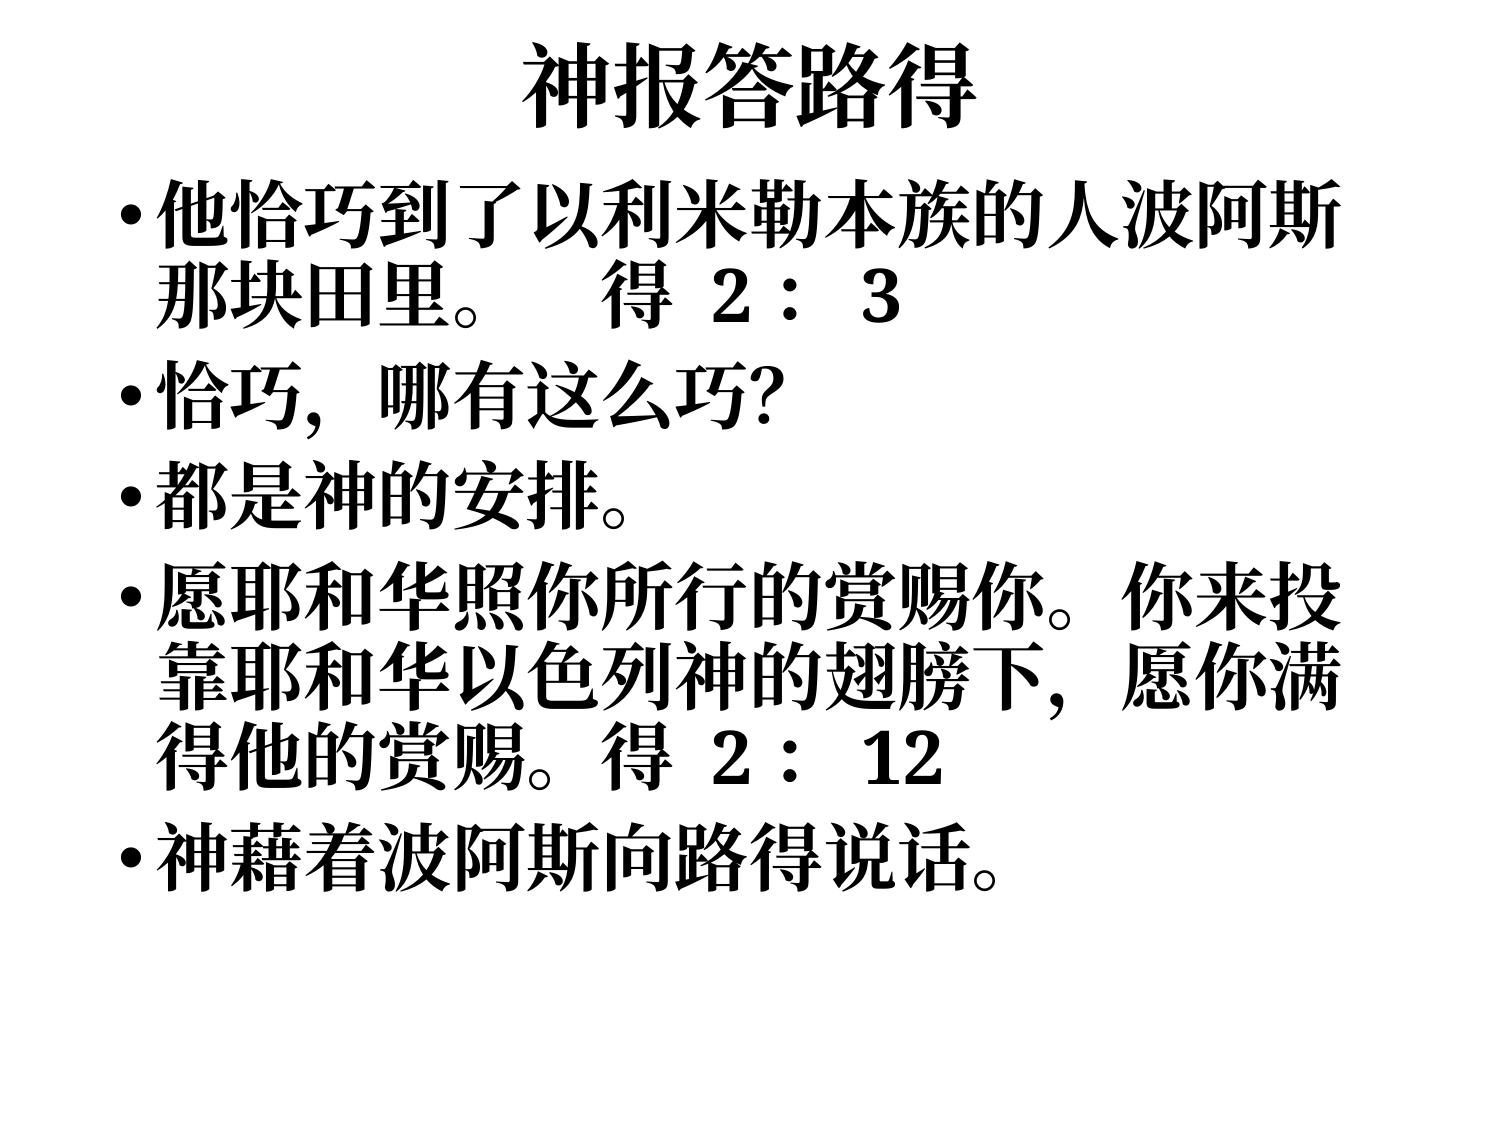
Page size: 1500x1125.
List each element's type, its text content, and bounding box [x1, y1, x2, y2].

title 神报答路得 [103, 11, 1397, 170]
list 他恰巧到了以利米勒本族的人波阿斯那块田里。 得 2：3 恰巧，哪有这么巧？ 都是神的安排。 愿耶和华照你所行的赏赐你。你来投靠耶和华以色列神的翅膀下，愿你满得他的赏赐。 得 2：12 神藉着波阿斯向路得说话。 [103, 170, 1397, 983]
